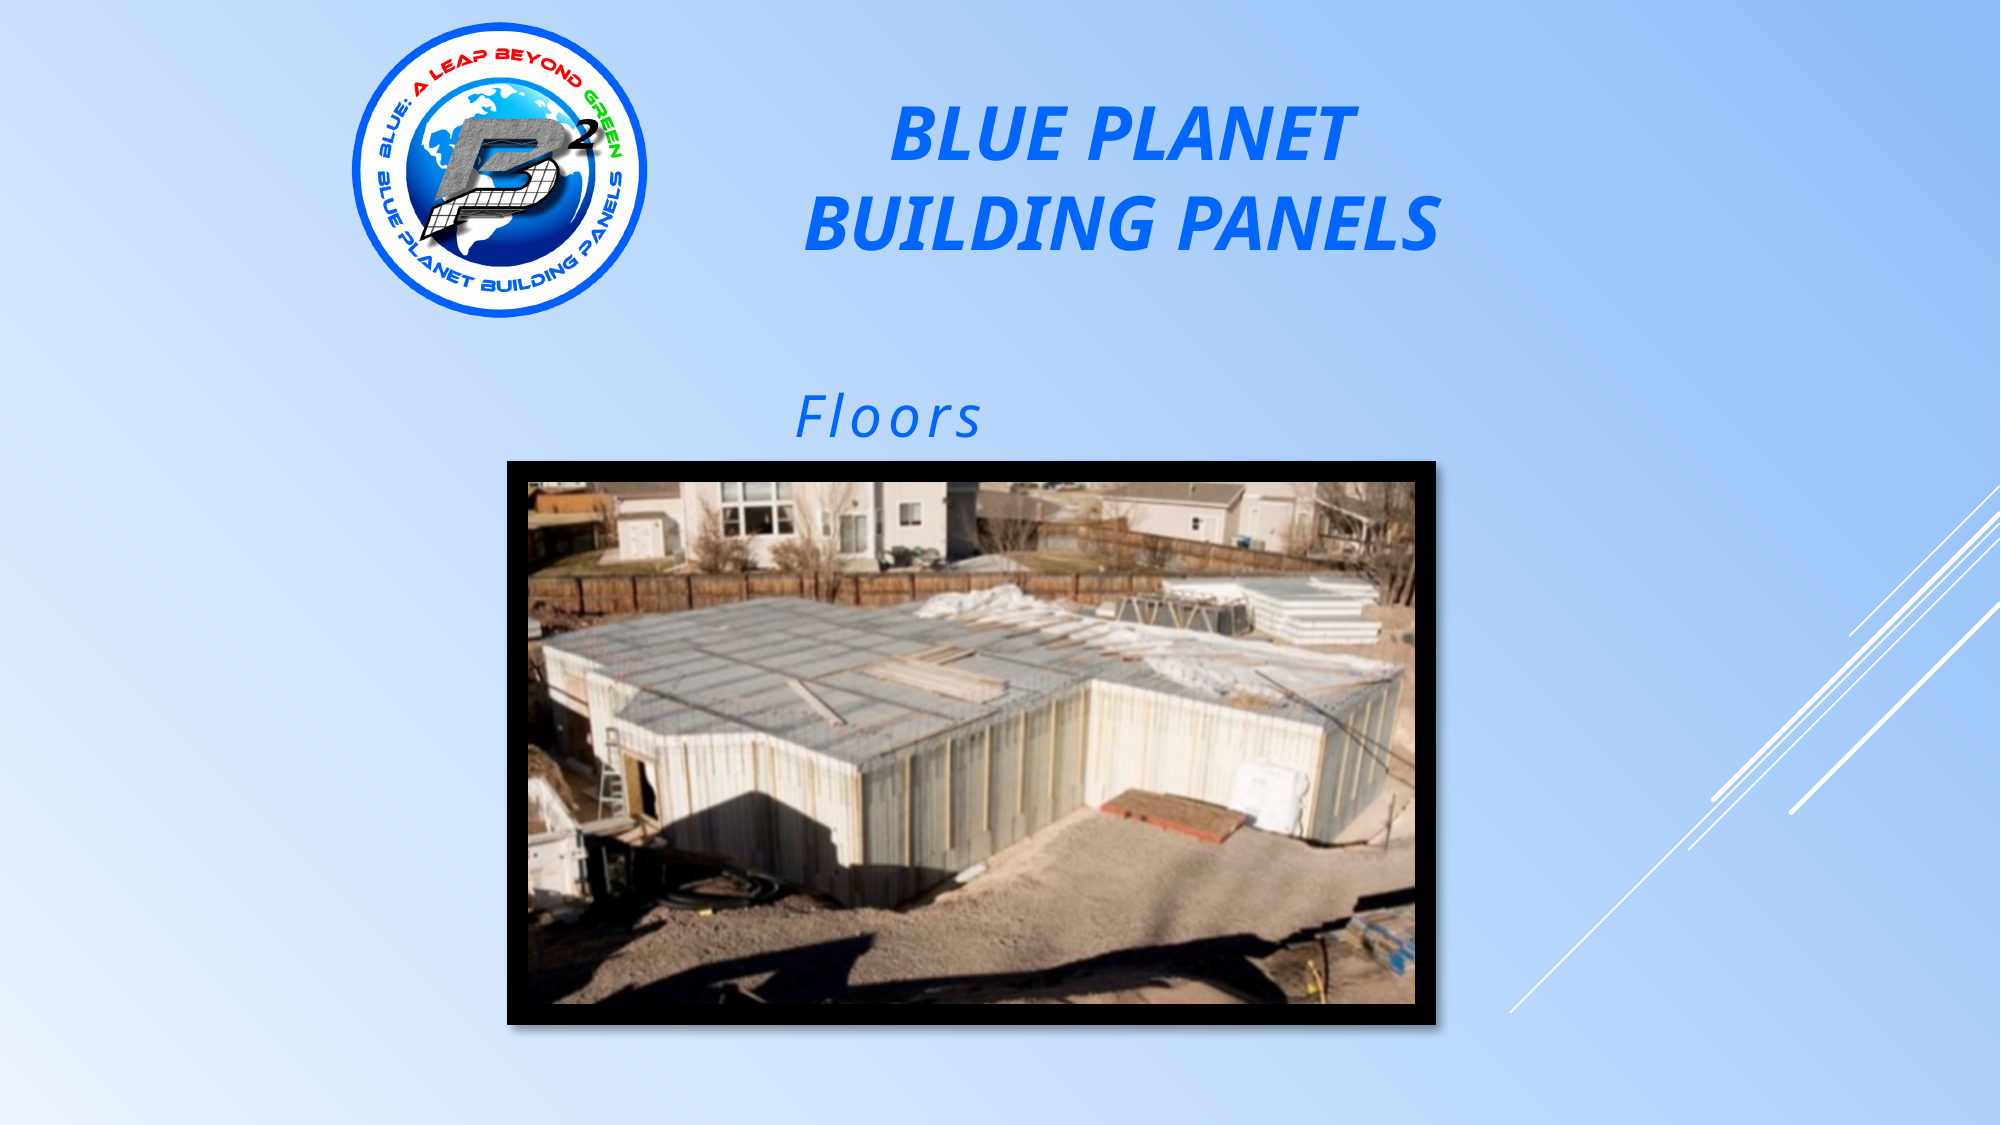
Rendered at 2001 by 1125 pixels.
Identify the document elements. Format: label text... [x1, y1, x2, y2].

picture [329, 5, 672, 348]
text_box Floors [779, 371, 1386, 457]
picture [527, 481, 1416, 1004]
text_box BLUE PLANET BUILDING PANELS [672, 78, 1819, 273]
